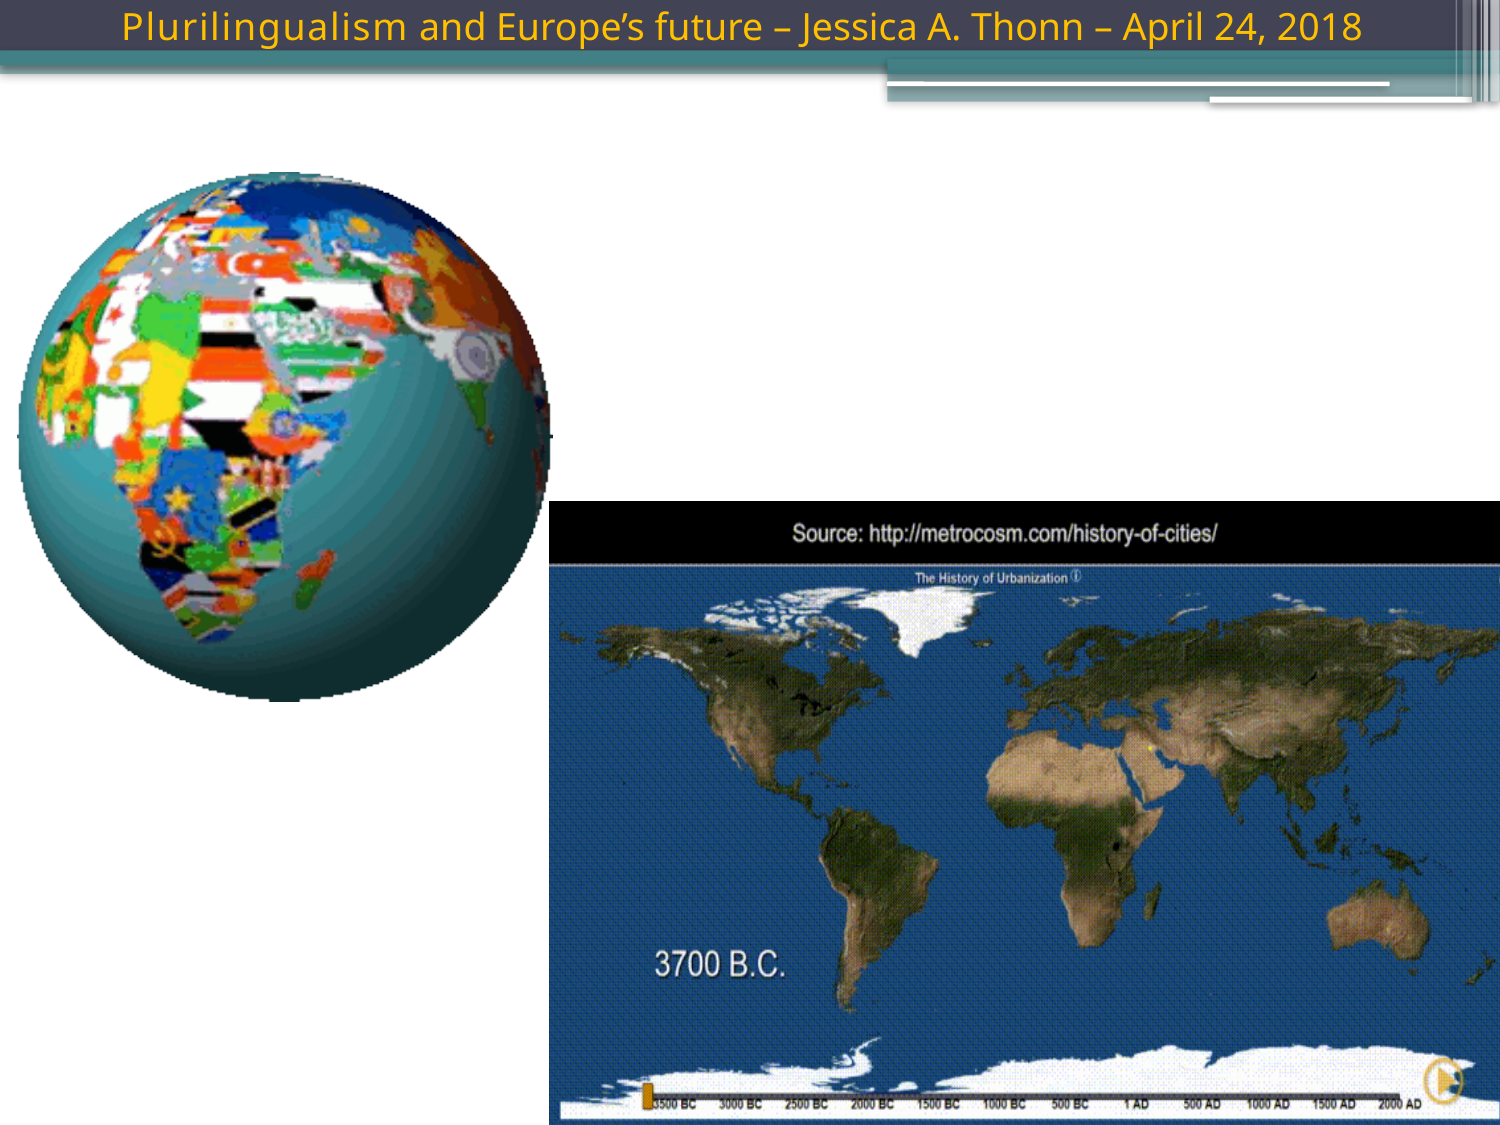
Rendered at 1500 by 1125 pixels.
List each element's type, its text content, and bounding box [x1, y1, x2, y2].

text_box Plurilingualism and Europe’s future – Jessica A. Thonn – April 24, 2018 [88, 0, 1439, 63]
picture [17, 172, 1500, 1125]
